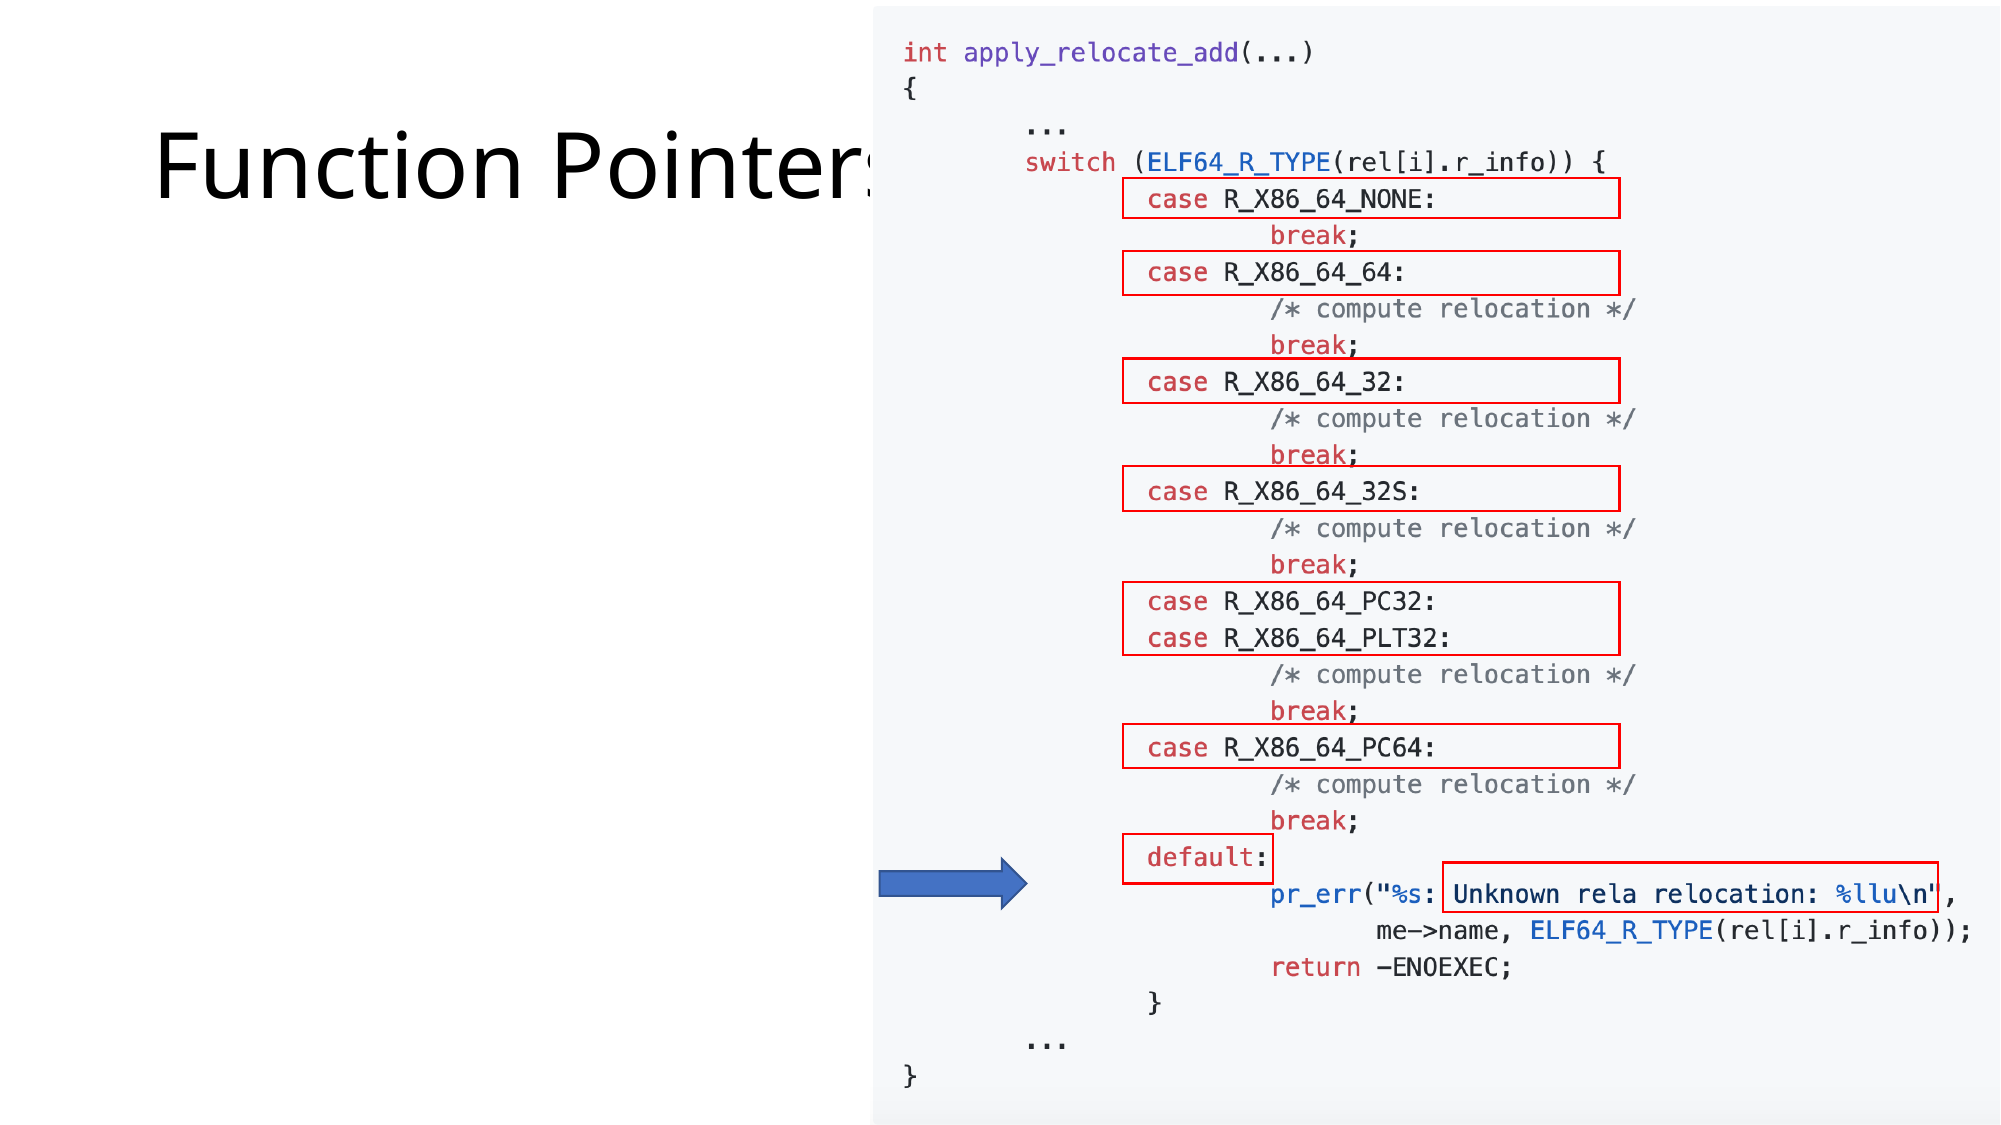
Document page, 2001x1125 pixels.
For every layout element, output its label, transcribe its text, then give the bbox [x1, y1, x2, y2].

title Function Pointers [137, 59, 870, 278]
picture [870, 0, 2000, 1125]
